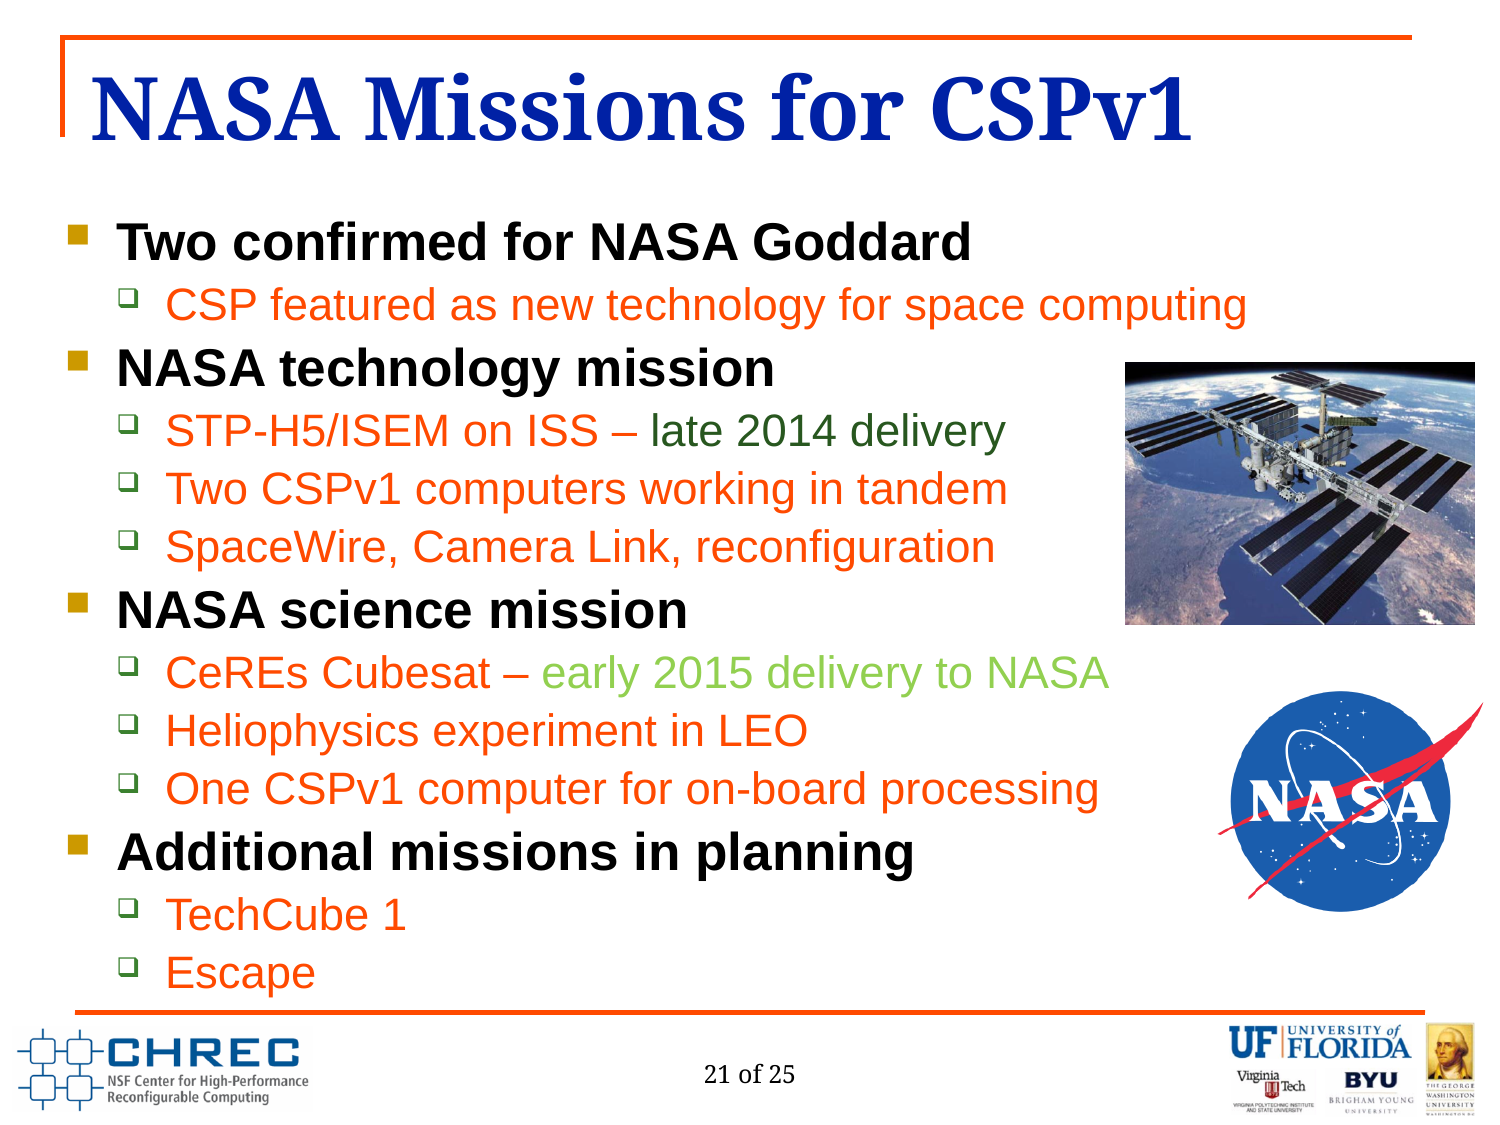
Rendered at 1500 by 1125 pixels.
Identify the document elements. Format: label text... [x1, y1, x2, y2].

title NASA Missions for CSPv1 [74, 45, 1426, 199]
list Two confirmed for NASA Goddard CSP featured as new technology for space computing NASA technology mission STP-H5/ISEM on ISS – late 2014 delivery Two CSPv1 computers working in tandem SpaceWire, Camera Link, reconfiguration NASA science mission CeREs Cubesat – early 2015 delivery to NASA Heliophysics experiment in LEO One CSPv1 computer for on-board processing Additional missions in planning TechCube 1 Escape [49, 199, 1451, 1006]
picture [12, 1026, 313, 1112]
slide_number 21 of 25 [599, 1024, 901, 1101]
picture [1214, 689, 1485, 913]
picture [1124, 362, 1476, 626]
picture [1224, 1021, 1475, 1117]
